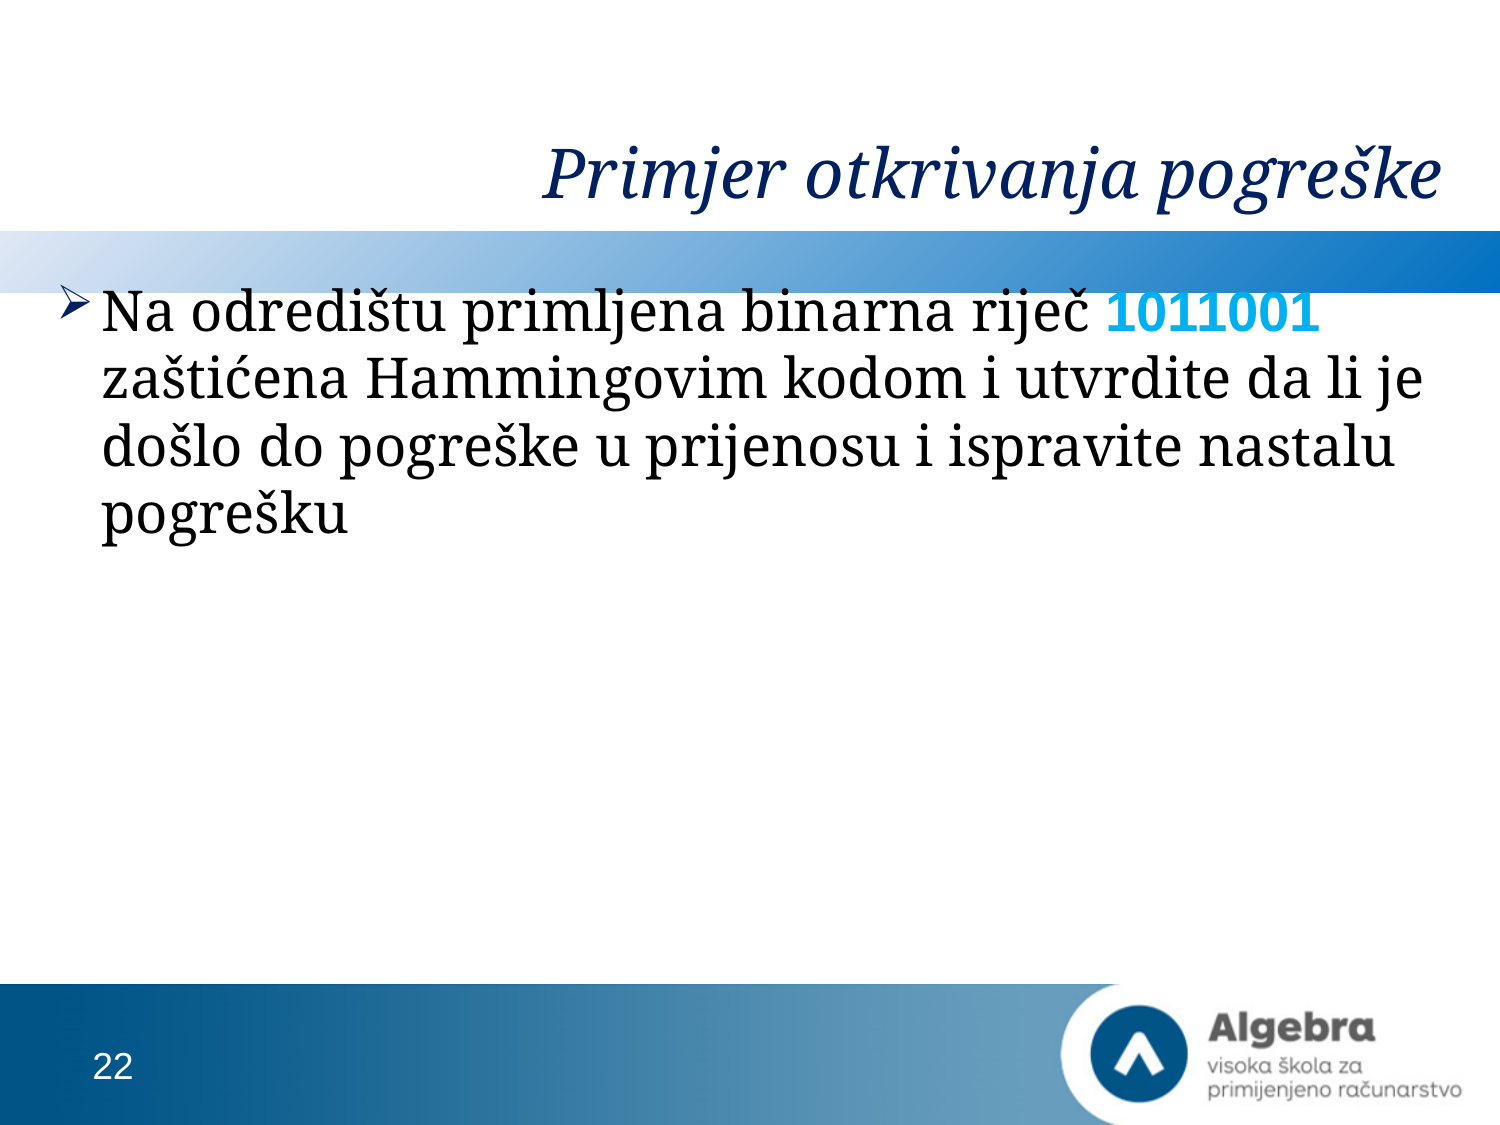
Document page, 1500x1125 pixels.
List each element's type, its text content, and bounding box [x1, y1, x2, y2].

picture [0, 984, 1500, 1125]
title Primjer otkrivanja pogreške [41, 37, 1460, 221]
list Na odredištu primljena binarna riječ 1011001 zaštićena Hammingovim kodom i utvrdite da li je došlo do pogreške u prijenosu i ispravite nastalu pogrešku [41, 266, 1460, 977]
text_box 22 [53, 1035, 173, 1091]
